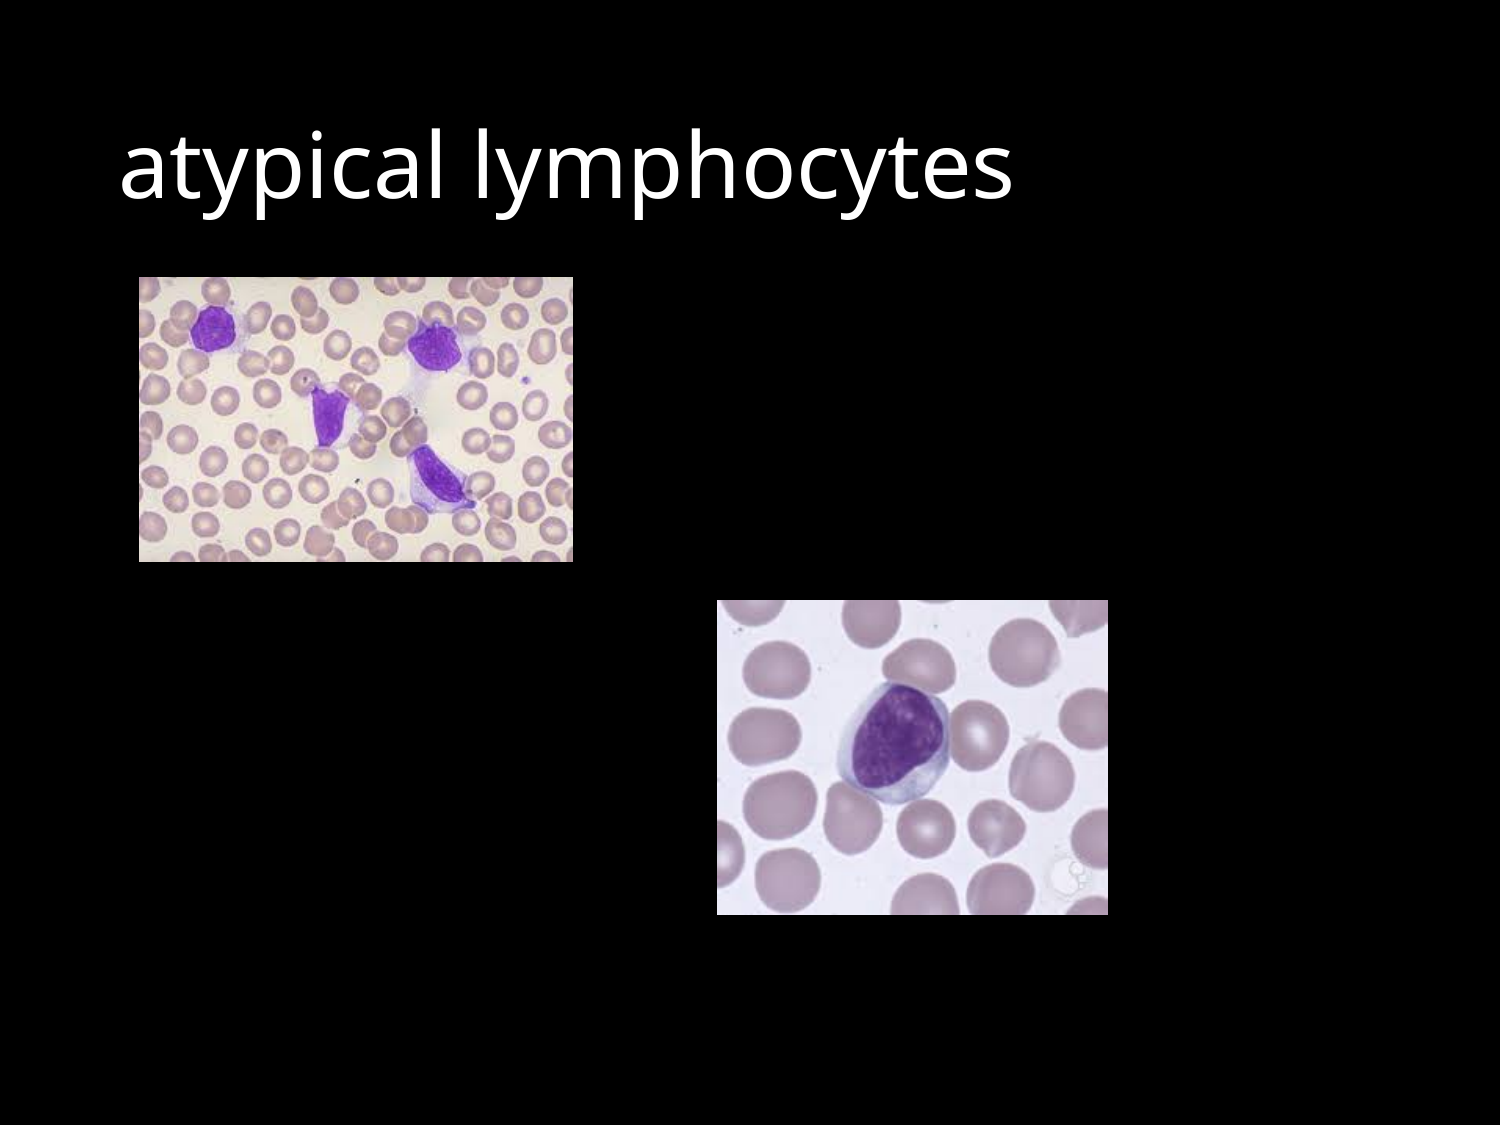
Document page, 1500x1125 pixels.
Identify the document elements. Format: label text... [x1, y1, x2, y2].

picture [717, 600, 1108, 915]
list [139, 277, 573, 562]
title atypical lymphocytes [103, 59, 1397, 278]
